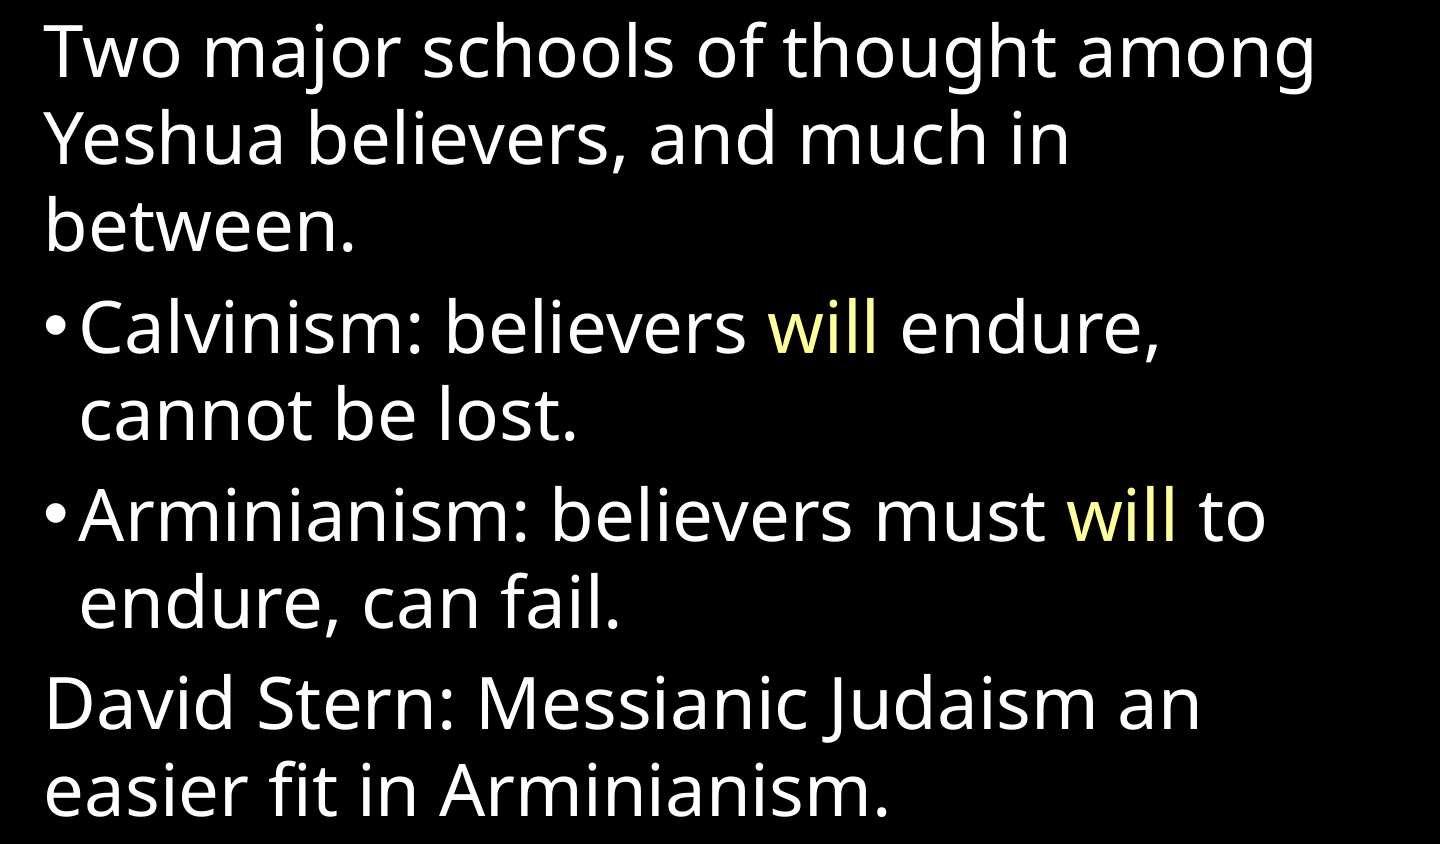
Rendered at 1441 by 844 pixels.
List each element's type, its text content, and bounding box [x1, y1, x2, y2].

subtitle Two major schools of thought among Yeshua believers, and much in between. Calvinism: believers will endure, cannot be lost. Arminianism: believers must will to endure, can fail. David Stern: Messianic Judaism an easier fit in Arminianism. [32, 0, 1408, 844]
